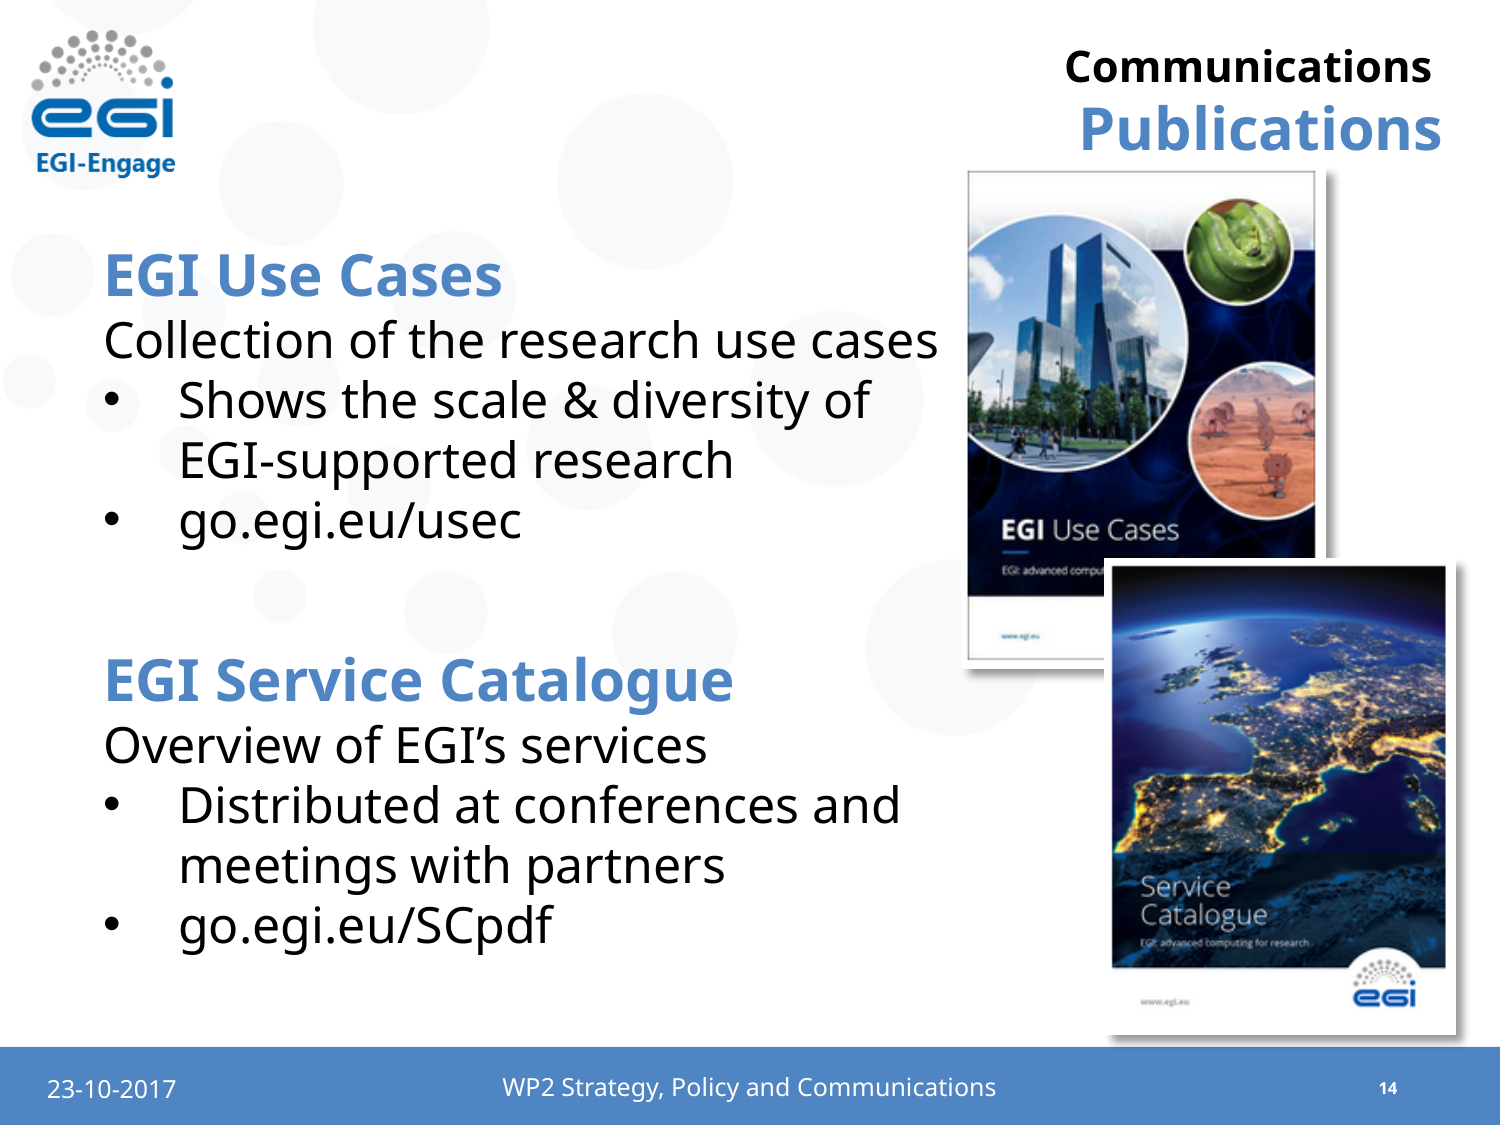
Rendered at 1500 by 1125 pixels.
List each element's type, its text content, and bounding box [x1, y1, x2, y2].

text_box EGI Use Cases Collection of the research use cases Shows the scale & diversity of EGI-supported research go.egi.eu/usec EGI Service Catalogue Overview of EGI’s services Distributed at conferences and meetings with partners go.egi.eu/SCpdf [88, 196, 987, 961]
title Communications Publications [253, 30, 1459, 171]
footer WP2 Strategy, Policy and Communications [194, 1058, 1306, 1119]
picture [3, 0, 1456, 1036]
